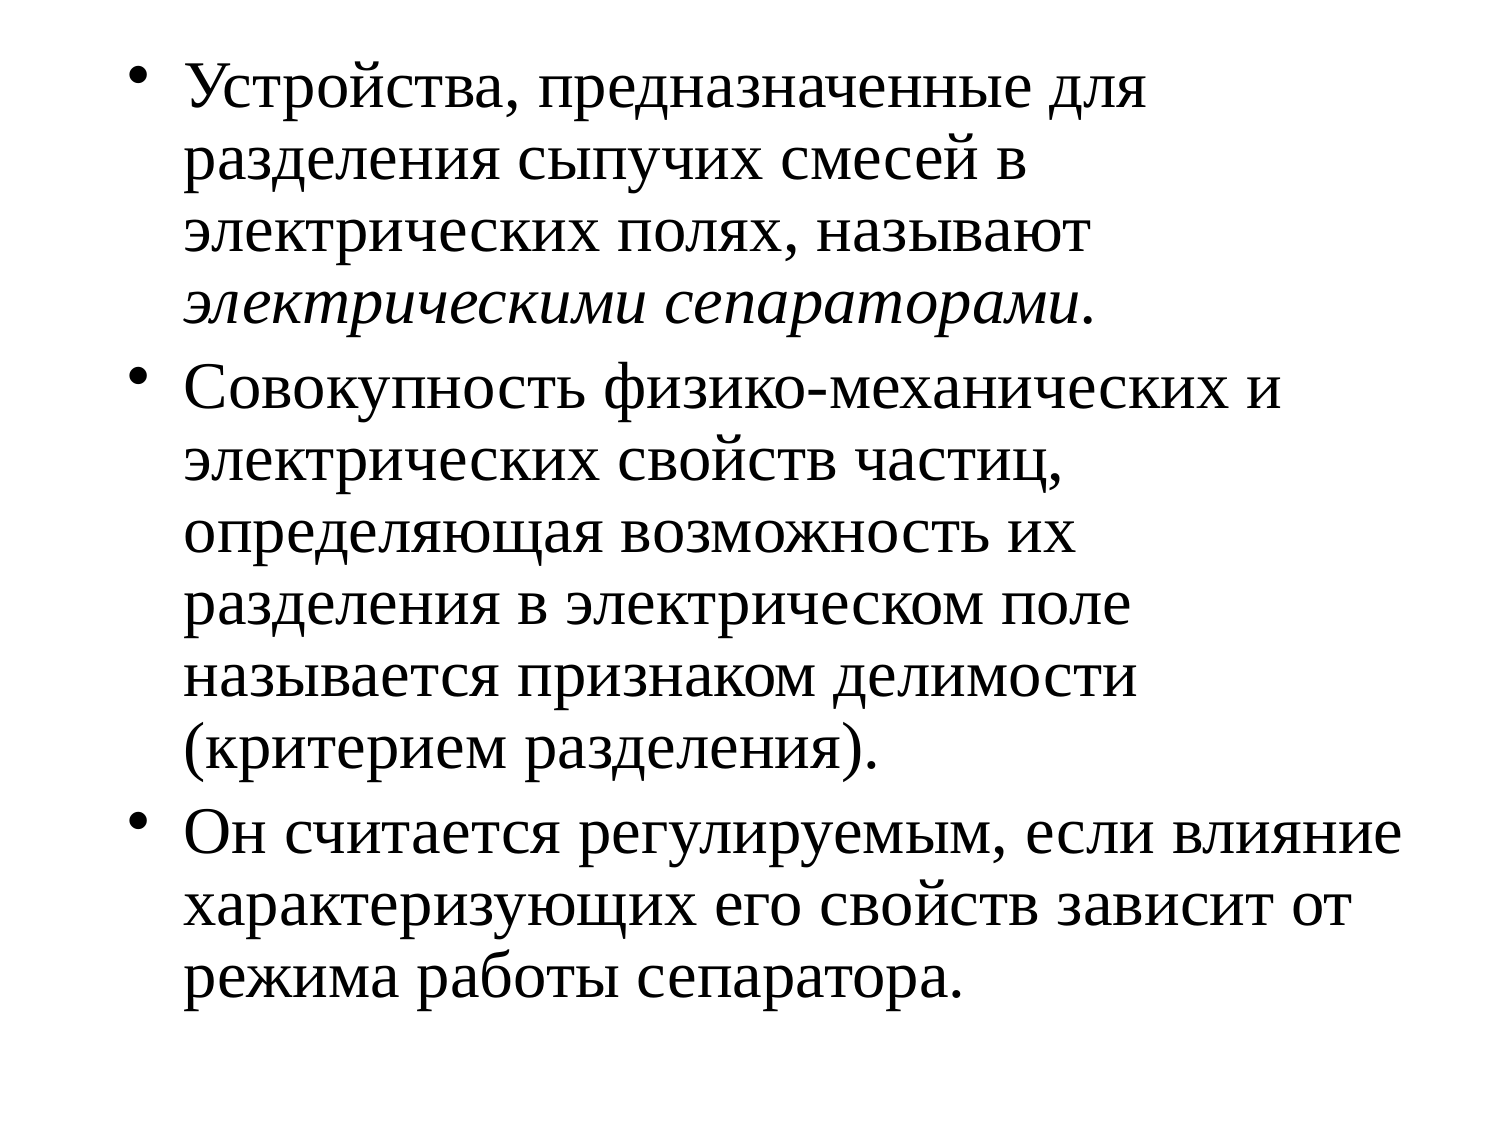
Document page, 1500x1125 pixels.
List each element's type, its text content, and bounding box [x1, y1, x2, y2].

list Устройства, предназначенные для разделения сыпучих смесей в электрических полях, называют электрическими сепараторами. Совокупность физико-механических и электрических свойств частиц, определяющая возможность их разделения в электрическом поле называется признаком делимости (критерием разделения). Он считается регулируемым, если влияние характеризующих его свойств зависит от режима работы сепаратора. [112, 42, 1424, 1083]
